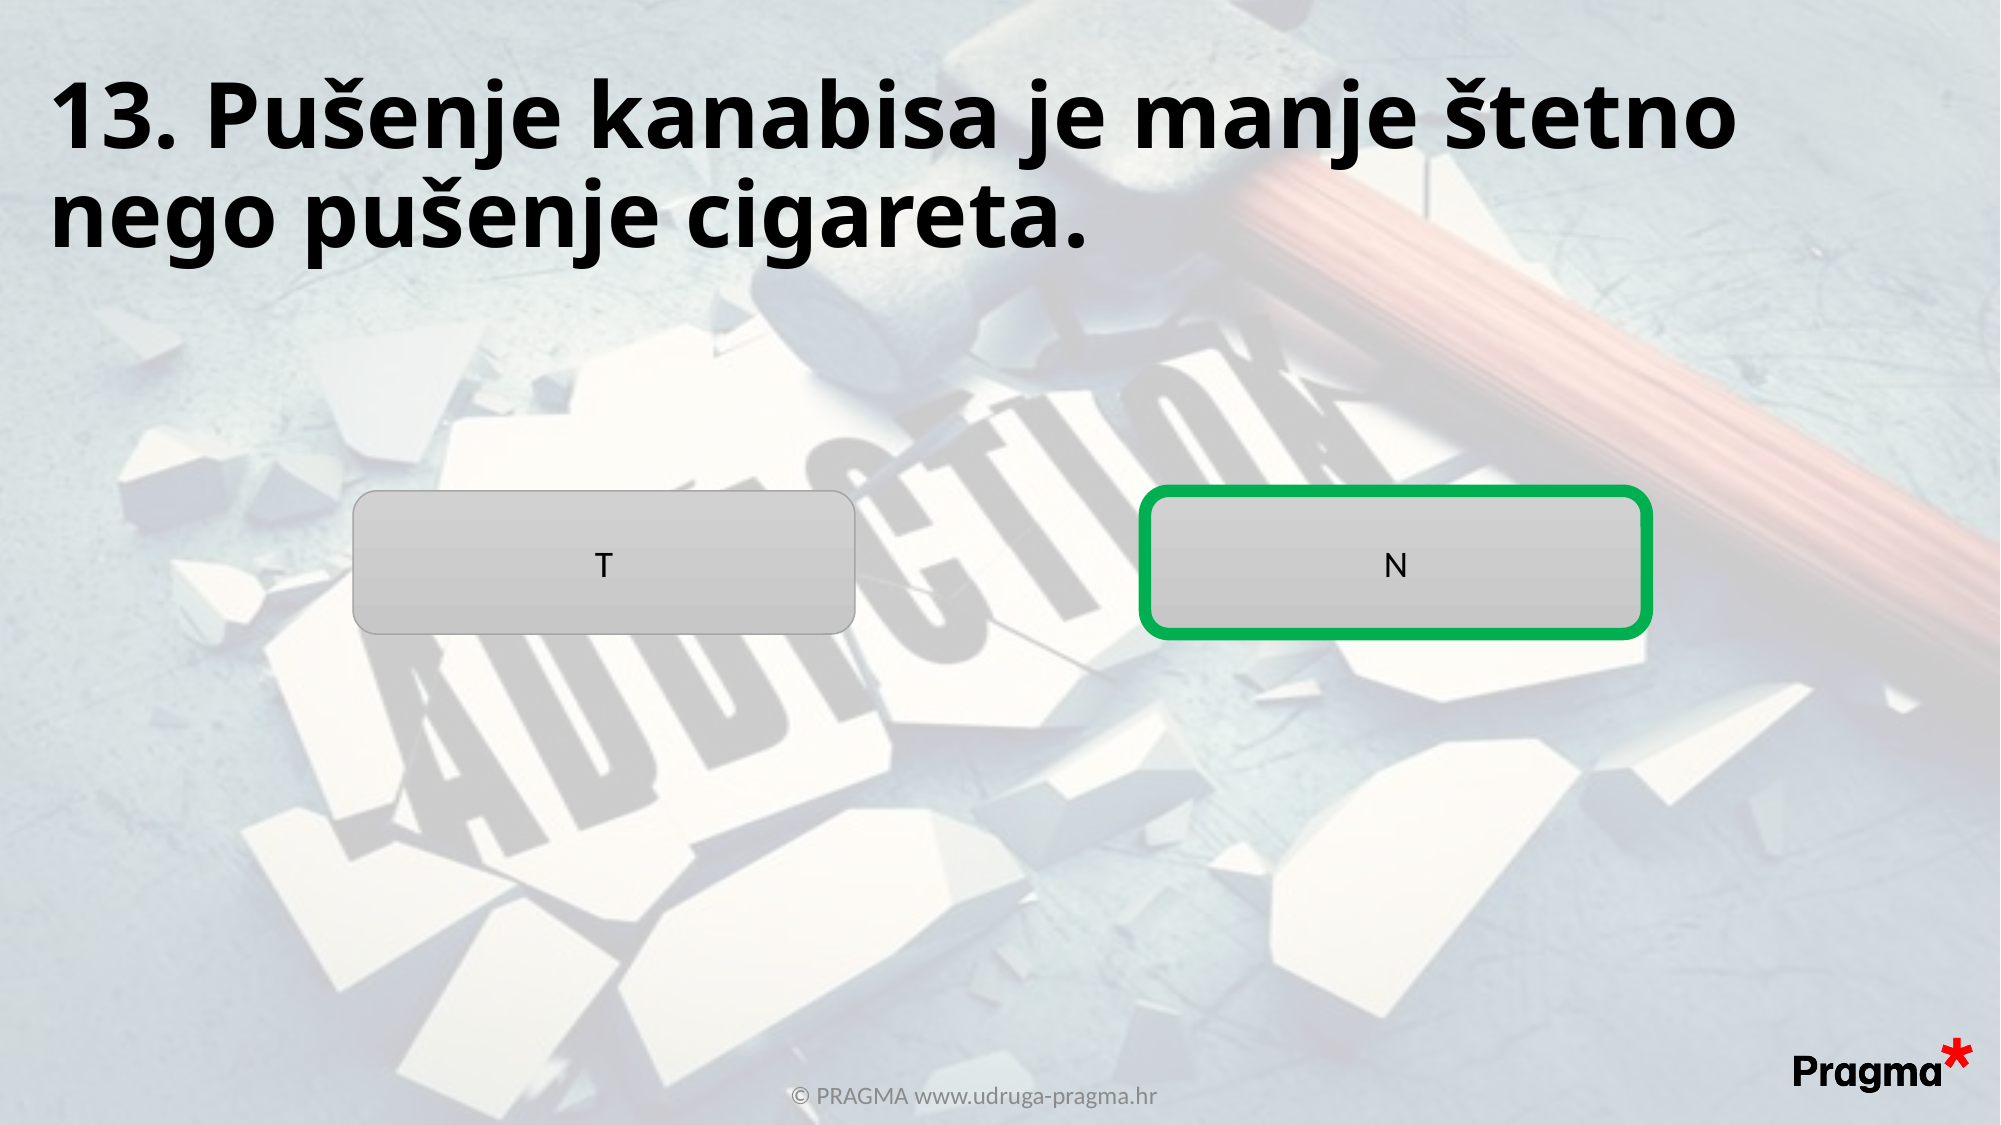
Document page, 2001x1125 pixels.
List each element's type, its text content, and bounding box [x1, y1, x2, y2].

title 13. Pušenje kanabisa je manje štetno nego pušenje cigareta. [33, 59, 1953, 278]
footer © PRAGMA www.udruga-pragma.hr [736, 1064, 1212, 1125]
text_box T [352, 490, 856, 635]
text_box N [1144, 490, 1648, 635]
picture [1789, 1027, 1978, 1103]
